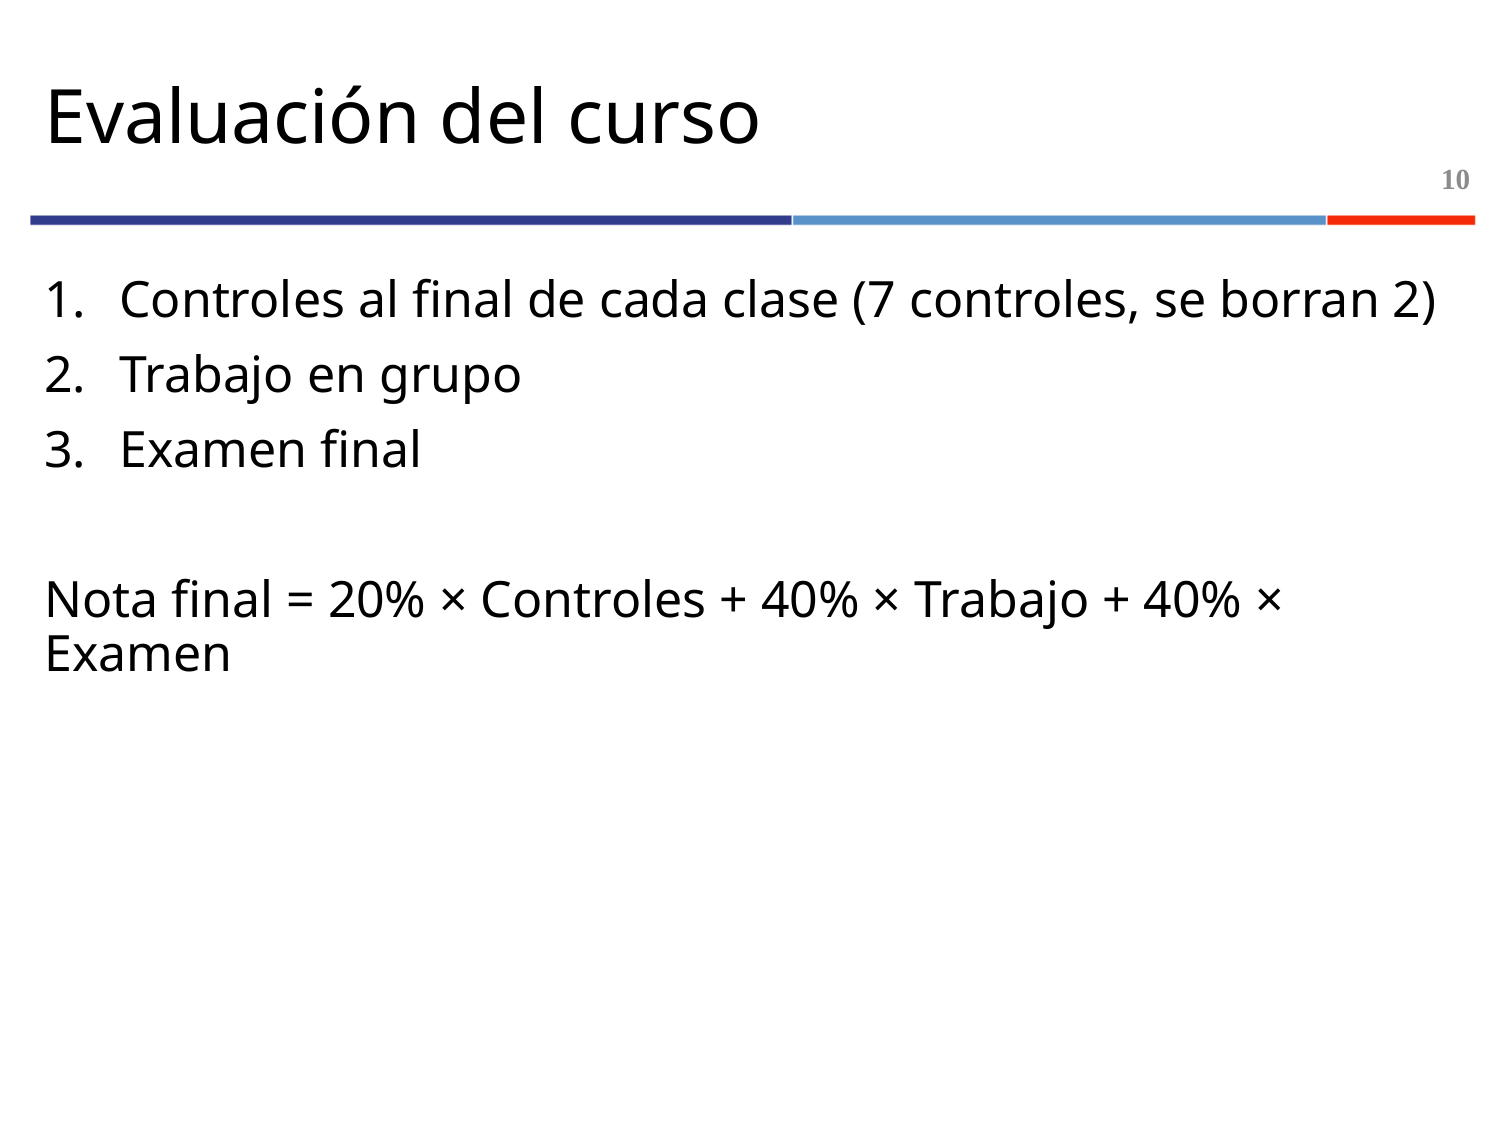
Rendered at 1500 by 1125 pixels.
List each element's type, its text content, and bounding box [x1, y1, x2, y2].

title Evaluación del curso [29, 18, 1388, 209]
picture [23, 208, 1483, 233]
slide_number 10 [1387, 148, 1471, 209]
list Controles al final de cada clase (7 controles, se borran 2) Trabajo en grupo Examen final Nota final = 20% × Controles + 40% × Trabajo + 40% × Examen [29, 267, 1471, 1094]
